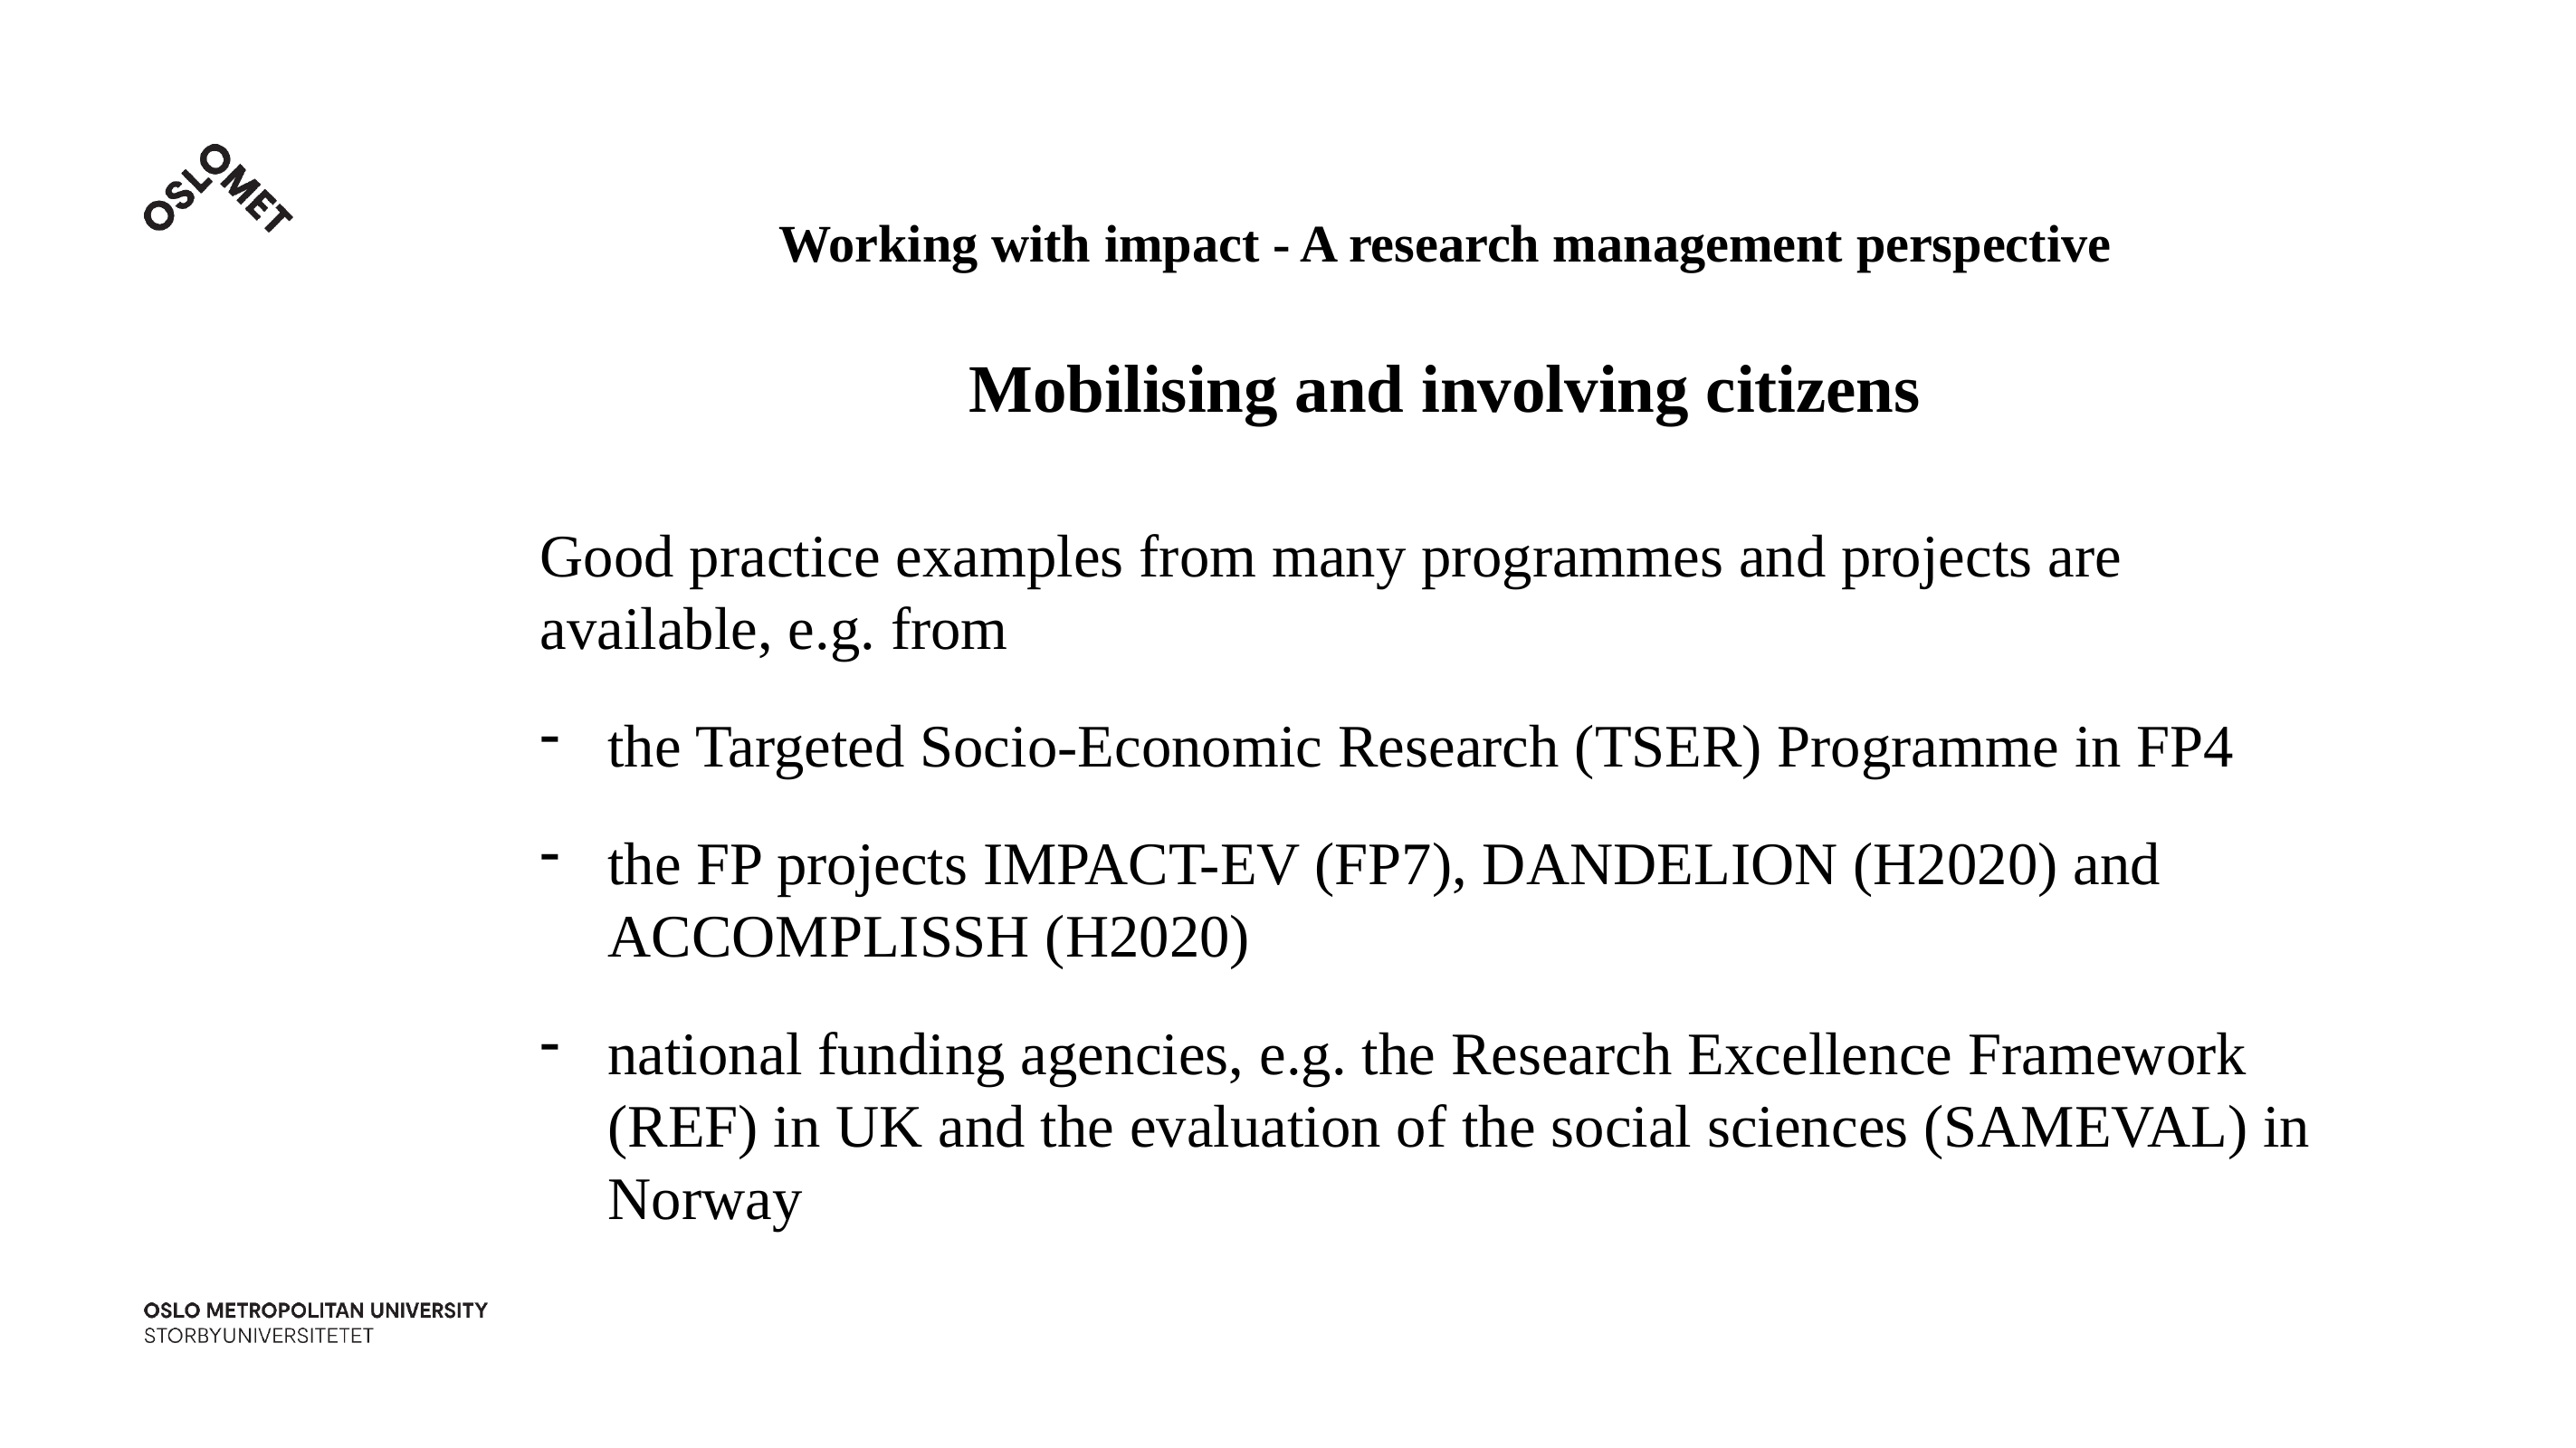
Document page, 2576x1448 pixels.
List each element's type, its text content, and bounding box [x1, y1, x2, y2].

picture [144, 144, 293, 233]
picture [144, 1302, 488, 1343]
text_box Working with impact - A research management perspective Mobilising and involving citizens Good practice examples from many programmes and projects are available, e.g. from the Targeted Socio-Economic Research (TSER) Programme in FP4 the FP projects IMPACT-EV (FP7), DANDELION (H2020) and ACCOMPLISSH (H2020) national funding agencies, e.g. the Research Excellence Framework (REF) in UK and the evaluation of the social sciences (SAMEVAL) in Norway [526, 202, 2364, 1448]
